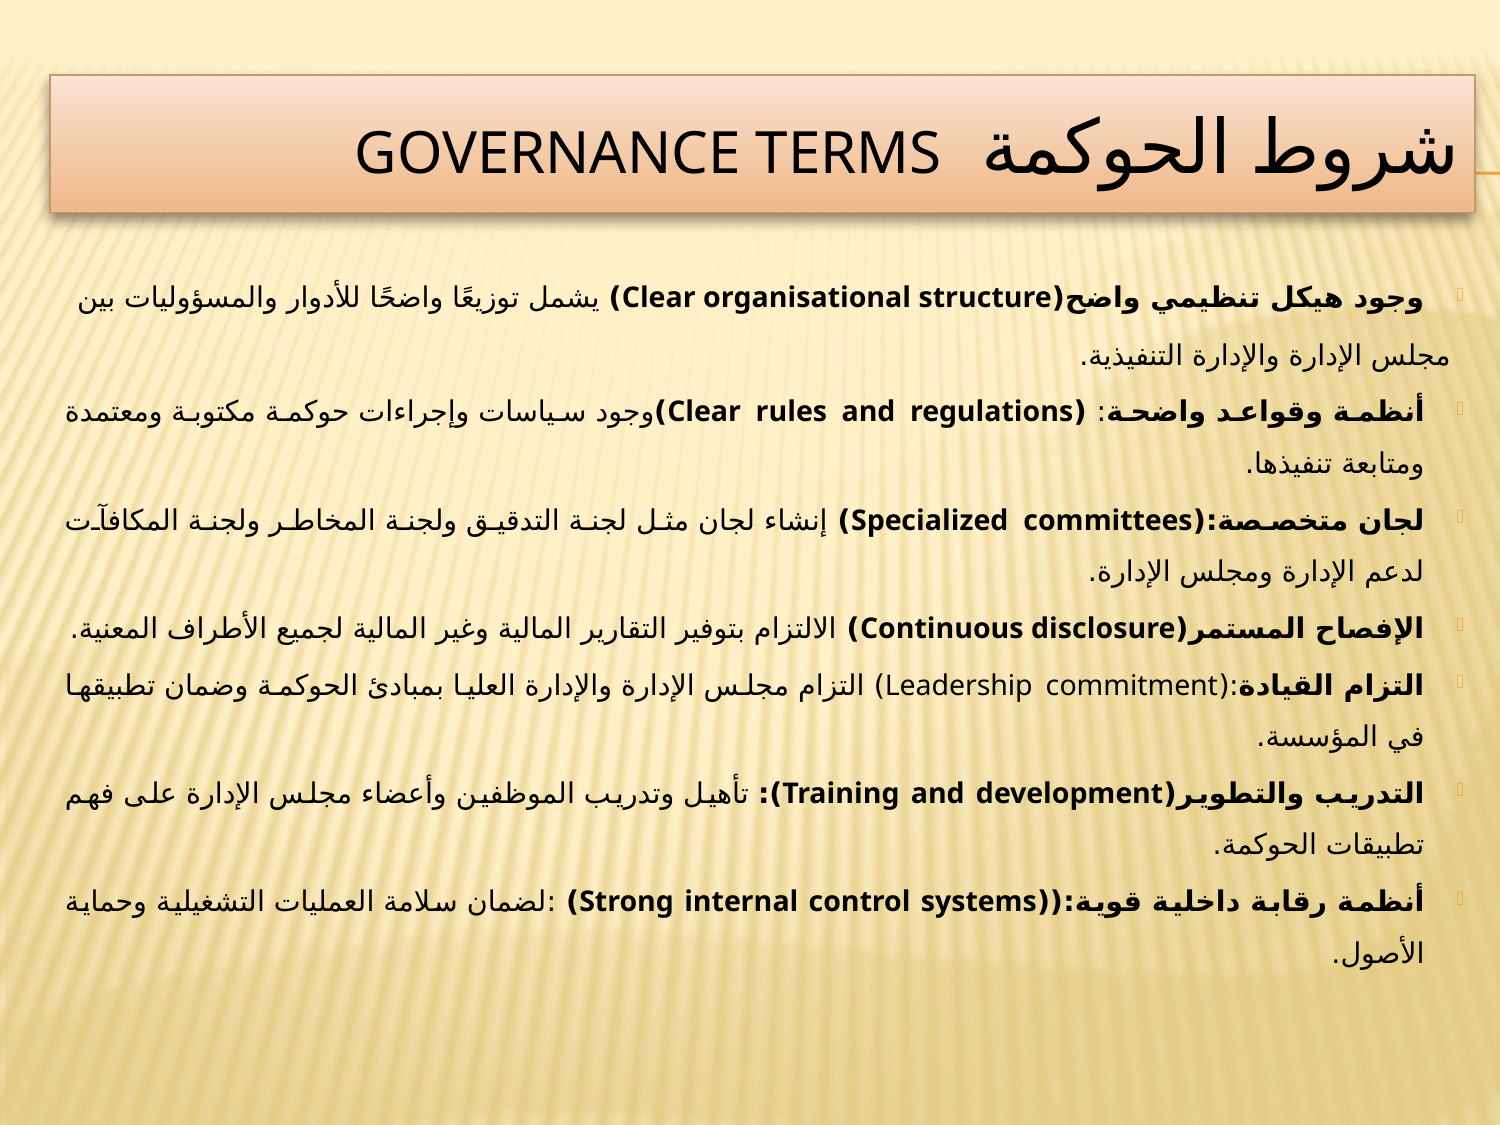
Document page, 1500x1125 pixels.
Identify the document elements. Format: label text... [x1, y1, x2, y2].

list وجود هيكل تنظيمي واضح(Clear organisational structure) يشمل توزيعًا واضحًا للأدوار والمسؤوليات بين مجلس الإدارة والإدارة التنفيذية. أنظمة وقواعد واضحة: (Clear rules and regulations)وجود سياسات وإجراءات حوكمة مكتوبة ومعتمدة ومتابعة تنفيذها. لجان متخصصة:(Specialized committees) إنشاء لجان مثل لجنة التدقيق ولجنة المخاطر ولجنة المكافآت لدعم الإدارة ومجلس الإدارة. الإفصاح المستمر(Continuous disclosure) الالتزام بتوفير التقارير المالية وغير المالية لجميع الأطراف المعنية. التزام القيادة:(Leadership commitment) التزام مجلس الإدارة والإدارة العليا بمبادئ الحوكمة وضمان تطبيقها في المؤسسة. التدريب والتطوير(Training and development): تأهيل وتدريب الموظفين وأعضاء مجلس الإدارة على فهم تطبيقات الحوكمة. أنظمة رقابة داخلية قوية:((Strong internal control systems) :لضمان سلامة العمليات التشغيلية وحماية الأصول. [50, 254, 1475, 998]
title شروط الحوكمة Governance terms [49, 74, 1476, 213]
